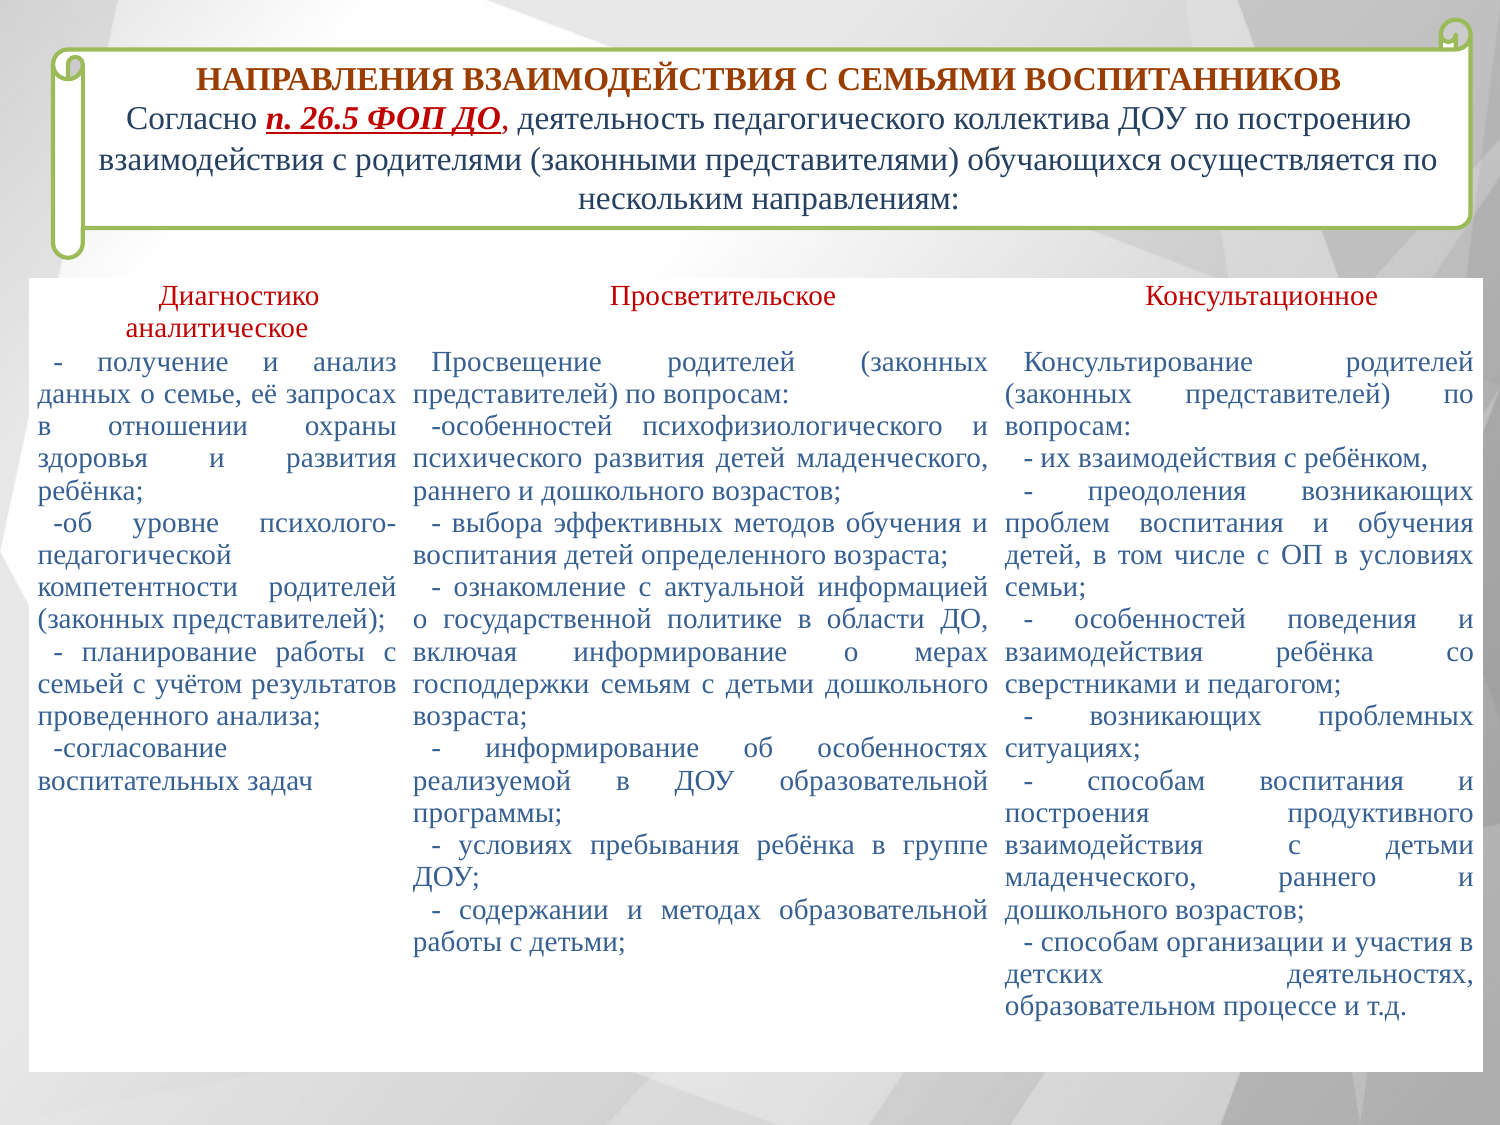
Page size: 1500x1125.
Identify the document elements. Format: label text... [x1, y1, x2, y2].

table_cell - получение и анализ данных о семье, её запросах в отношении охраны здоровья и развития ребёнка; -об уровне психолого-педагогической компетентности родителей (законных представителей); - планирование работы с семьей с учётом результатов проведенного анализа; -согласование воспитательных задач [30, 346, 404, 1070]
table_cell Просвещение родителей (законных представителей) по вопросам: -особенностей психофизиологического и психического развития детей младенческого, раннего и дошкольного возрастов; - выбора эффективных методов обучения и воспитания детей определенного возраста; - ознакомление с актуальной информацией о государственной политике в области ДО, включая информирование о мерах господдержки семьям с детьми дошкольного возраста; - информирование об особенностях реализуемой в ДОУ образовательной программы; - условиях пребывания ребёнка в группе ДОУ; - содержании и методах образовательной работы с детьми; [406, 346, 996, 1070]
table_header Диагностико аналитическое [30, 280, 404, 344]
table_cell Консультирование родителей (законных представителей) по вопросам: - их взаимодействия с ребёнком, - преодоления возникающих проблем воспитания и обучения детей, в том числе с ОП в условиях семьи; - особенностей поведения и взаимодействия ребёнка со сверстниками и педагогом; - возникающих проблемных ситуациях; - способам воспитания и построения продуктивного взаимодействия с детьми младенческого, раннего и дошкольного возрастов; - способам организации и участия в детских деятельностях, образовательном процессе и т.д. [998, 346, 1481, 1070]
table_header Консультационное [998, 280, 1481, 344]
text_box Направления взаимодействия с семьями воспитанников Согласно п. 26.5 ФОП ДО, деятельность педагогического коллектива ДОУ по построению взаимодействия с родителями (законными представителями) обучающихся осуществляется по нескольким направлениям: [50, 17, 1473, 260]
picture [0, 0, 1500, 1125]
table_header Просветительское [406, 280, 996, 344]
